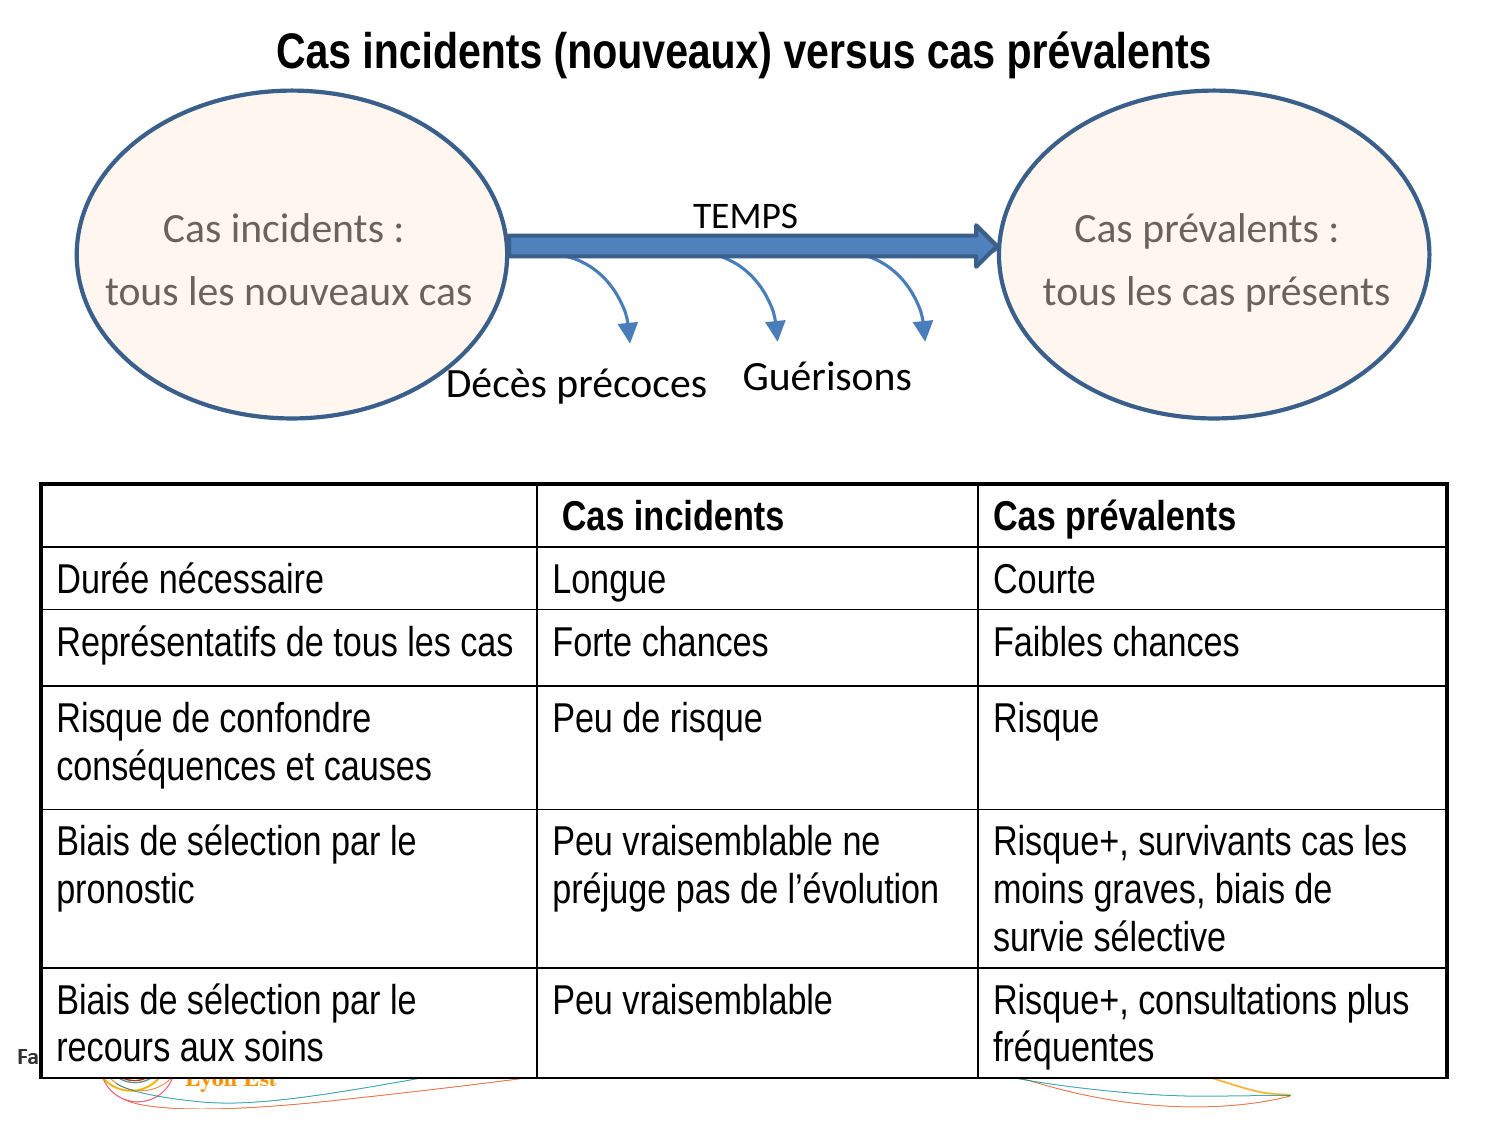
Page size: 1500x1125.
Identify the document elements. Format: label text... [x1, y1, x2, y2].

table_header Cas prévalents [979, 486, 1445, 546]
table_cell Risque [979, 687, 1445, 809]
table_header [43, 486, 536, 546]
table_cell Biais de sélection par le pronostic [43, 810, 536, 967]
table_cell Peu vraisemblable ne préjuge pas de l’évolution [538, 810, 977, 967]
picture [17, 948, 1291, 1109]
table_cell Risque de confondre conséquences et causes [43, 687, 536, 809]
title Cas incidents (nouveaux) versus cas prévalents [53, 0, 1436, 126]
table_cell Risque+, survivants cas les moins graves, biais de survie sélective [979, 810, 1445, 967]
table_cell Risque+, consultations plus fréquentes [979, 969, 1445, 1077]
table_header Cas incidents [538, 486, 977, 546]
table_cell Peu de risque [538, 687, 977, 809]
table_cell Longue [538, 548, 977, 609]
table_cell Courte [979, 548, 1445, 609]
table_cell Forte chances [538, 610, 977, 685]
table_cell Faibles chances [979, 610, 1445, 685]
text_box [76, 90, 1430, 433]
table_cell Biais de sélection par le recours aux soins [43, 969, 536, 1077]
table_cell Représentatifs de tous les cas [43, 610, 536, 685]
table_cell Peu vraisemblable [538, 969, 977, 1077]
table_cell Durée nécessaire [43, 548, 536, 609]
